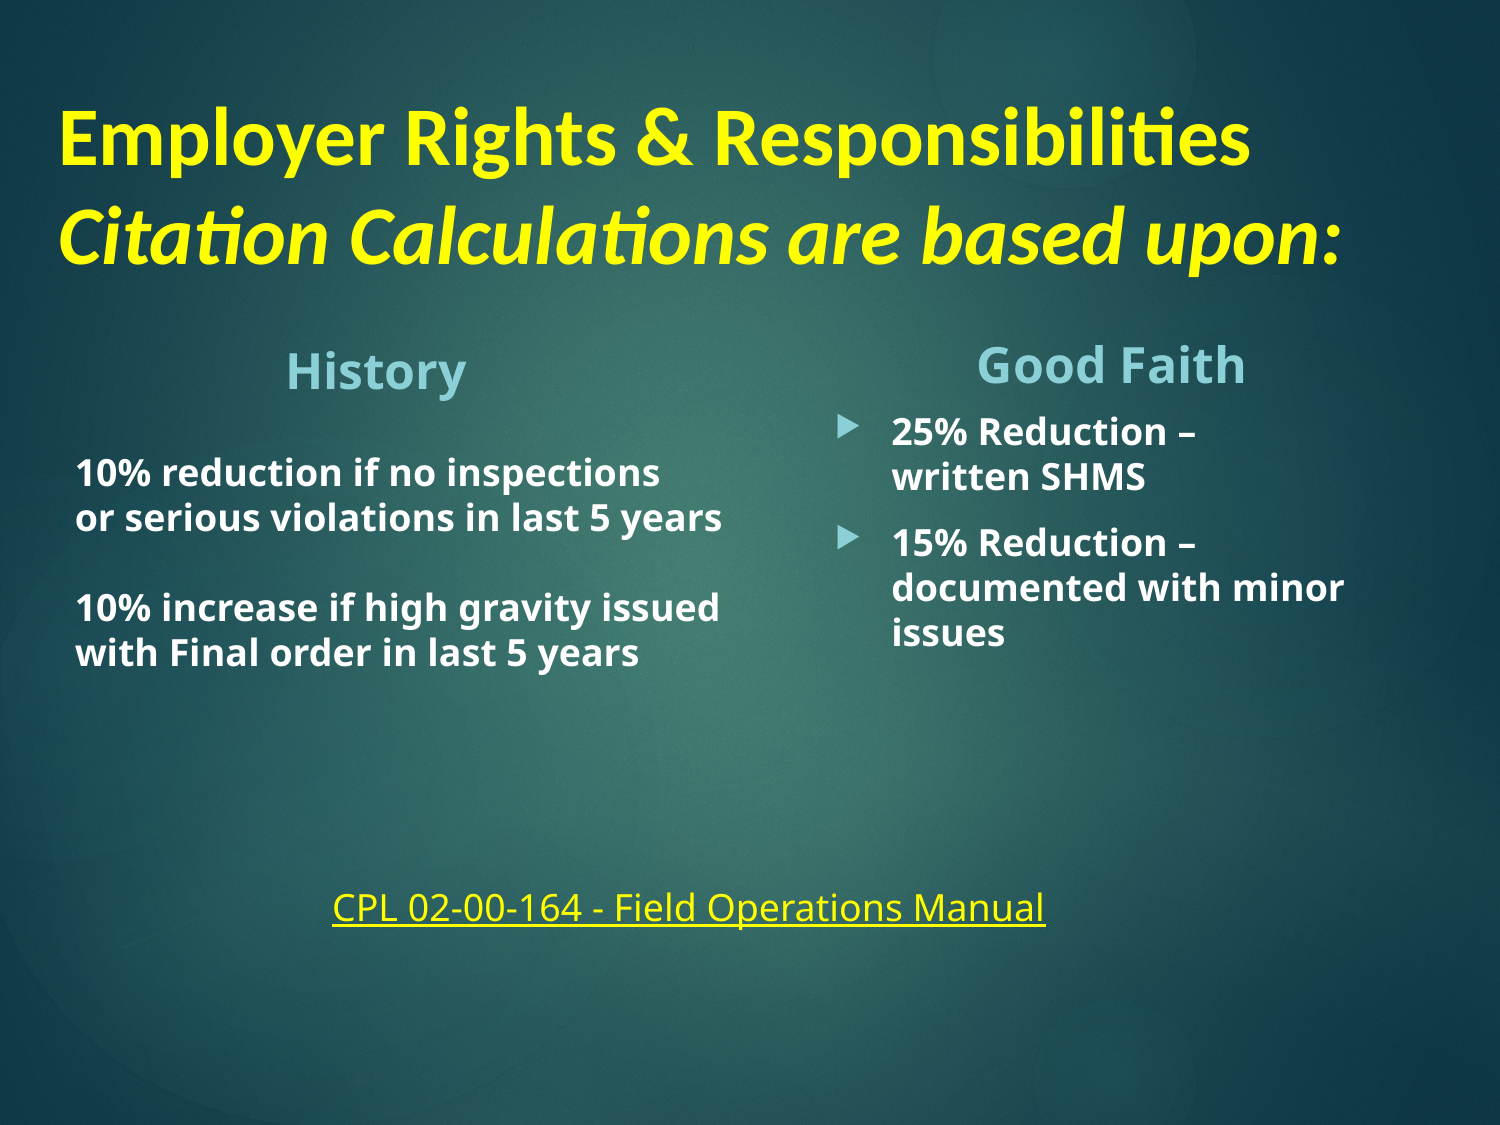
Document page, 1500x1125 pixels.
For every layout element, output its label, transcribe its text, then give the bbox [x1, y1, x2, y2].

list Good Faith [961, 306, 1263, 400]
list 25% Reduction – written SHMS 15% Reduction – documented with minor issues [820, 400, 1361, 1015]
text_box 10% reduction if no inspections or serious violations in last 5 years 10% increase if high gravity issued with Final order in last 5 years [60, 441, 739, 681]
list History [270, 312, 519, 407]
title Employer Rights & Responsibilities Citation Calculations are based upon: [43, 74, 1466, 304]
text_box CPL 02-00-164 - Field Operations Manual [317, 876, 1137, 943]
